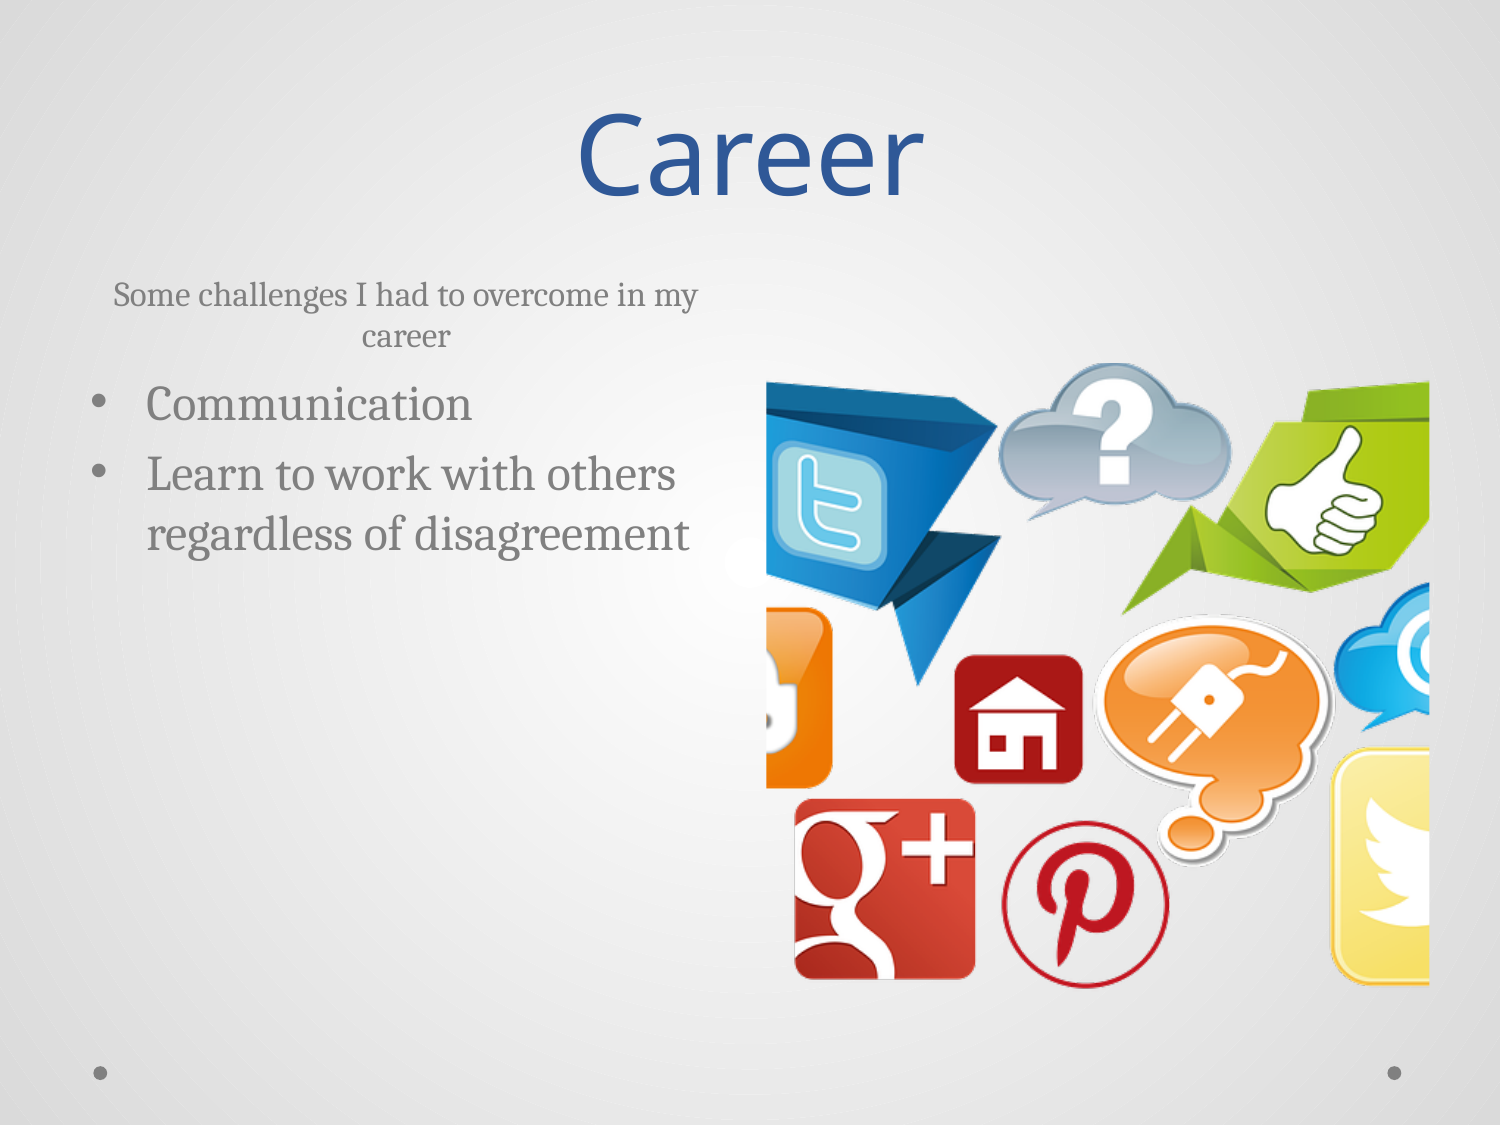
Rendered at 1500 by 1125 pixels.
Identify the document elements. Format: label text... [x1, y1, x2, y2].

list Communication Learn to work with others regardless of disagreement [75, 363, 738, 1005]
title Career [75, 24, 1425, 225]
list Some challenges I had to overcome in my career [75, 262, 738, 363]
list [766, 362, 1430, 1006]
